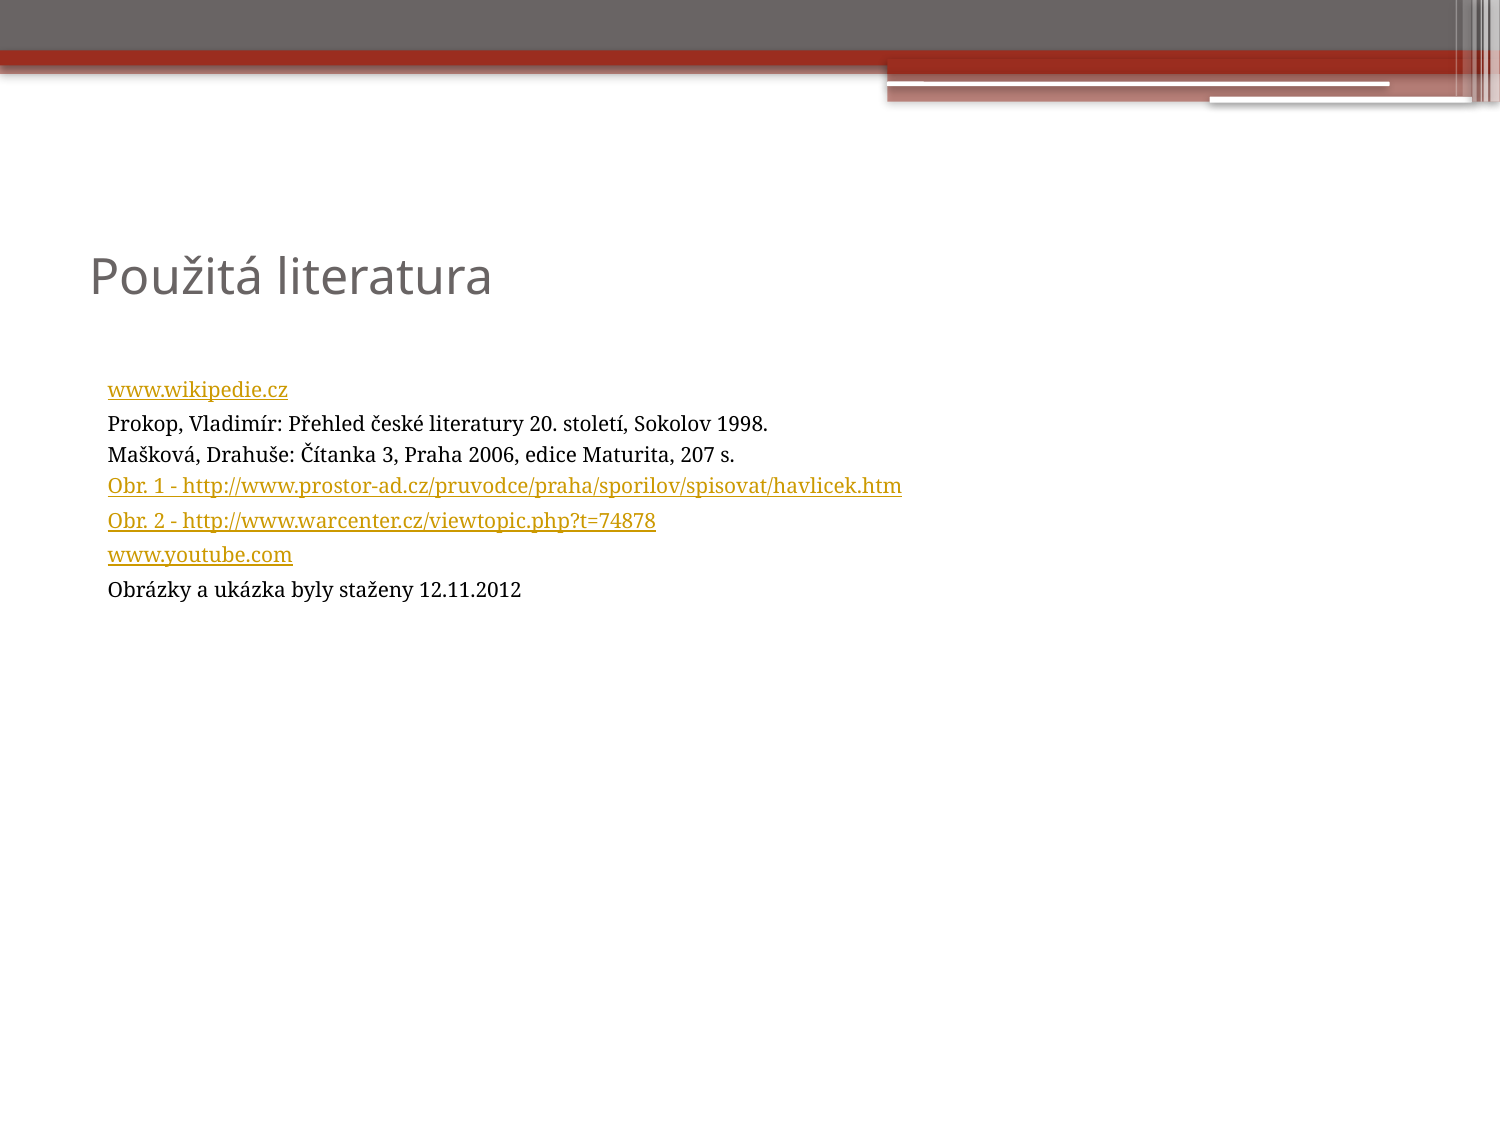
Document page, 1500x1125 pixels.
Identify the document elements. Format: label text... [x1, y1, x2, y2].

title Použitá literatura [75, 187, 1425, 363]
list www.wikipedie.cz Prokop, Vladimír: Přehled české literatury 20. století, Sokolov 1998. Mašková, Drahuše: Čítanka 3, Praha 2006, edice Maturita, 207 s. Obr. 1 - http://www.prostor-ad.cz/pruvodce/praha/sporilov/spisovat/havlicek.htm Obr. 2 - http://www.warcenter.cz/viewtopic.php?t=74878 www.youtube.com Obrázky a ukázka byly staženy 12.11.2012 [75, 368, 1425, 1079]
